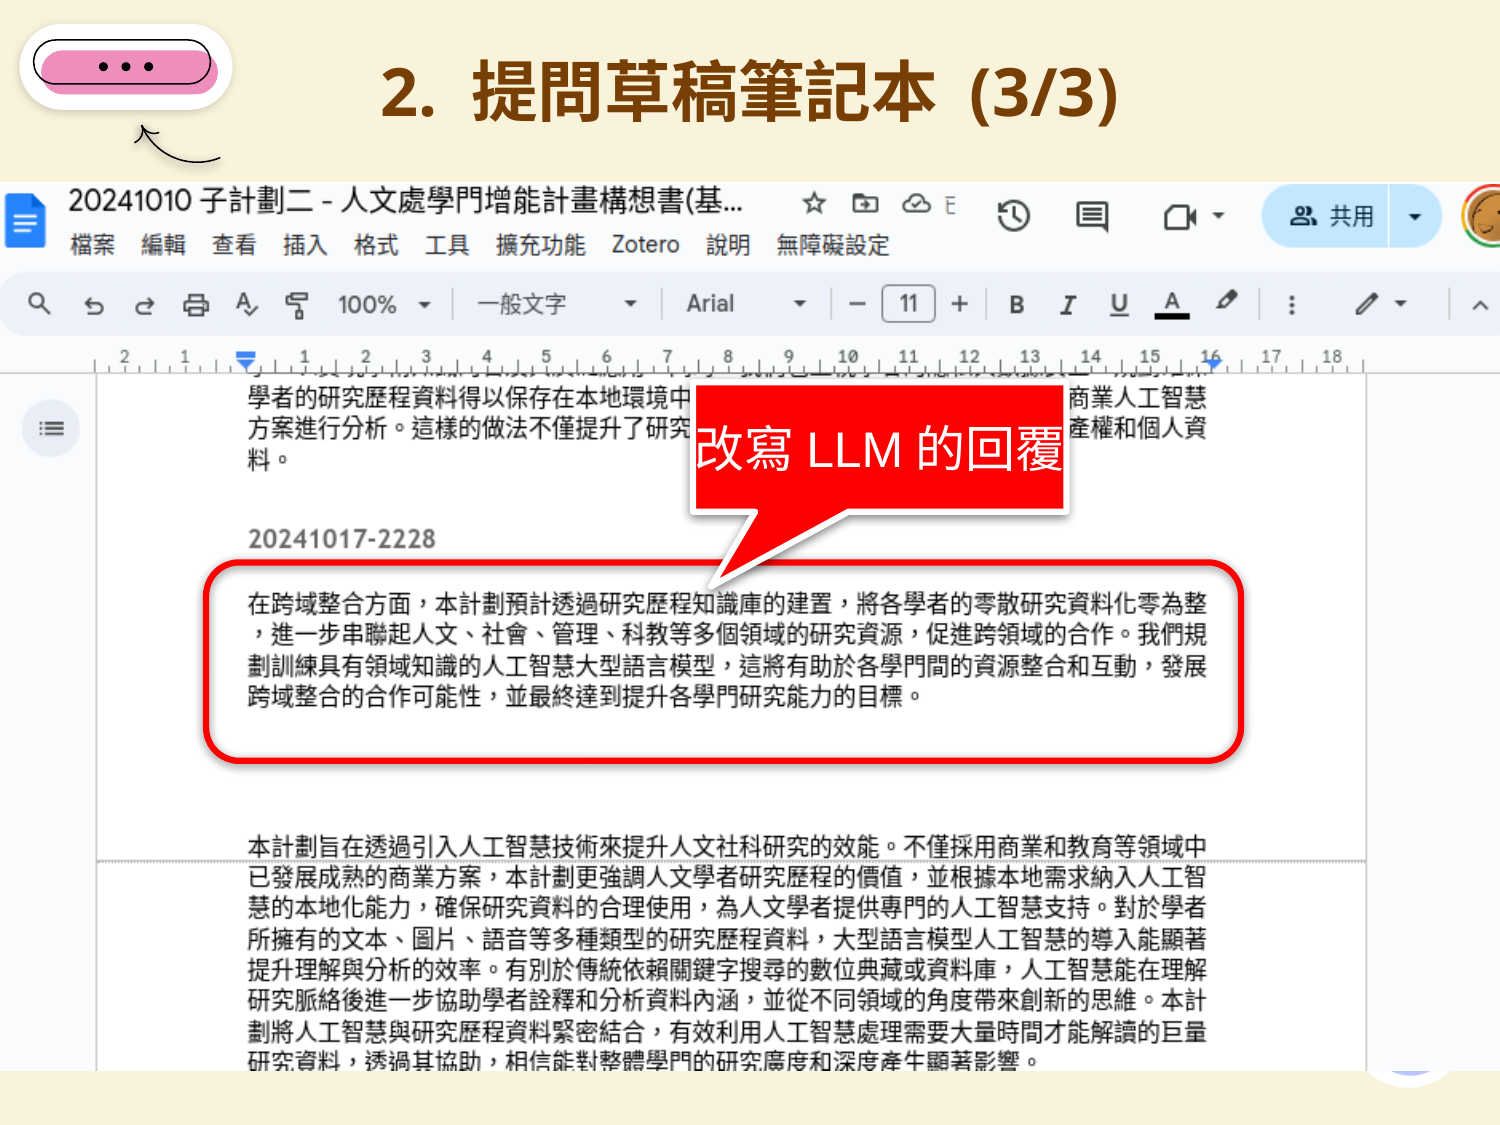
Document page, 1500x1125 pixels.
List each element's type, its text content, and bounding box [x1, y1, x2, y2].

title 2. 提問草稿筆記本 (3/3) [232, 23, 1268, 171]
picture [0, 184, 1500, 1072]
